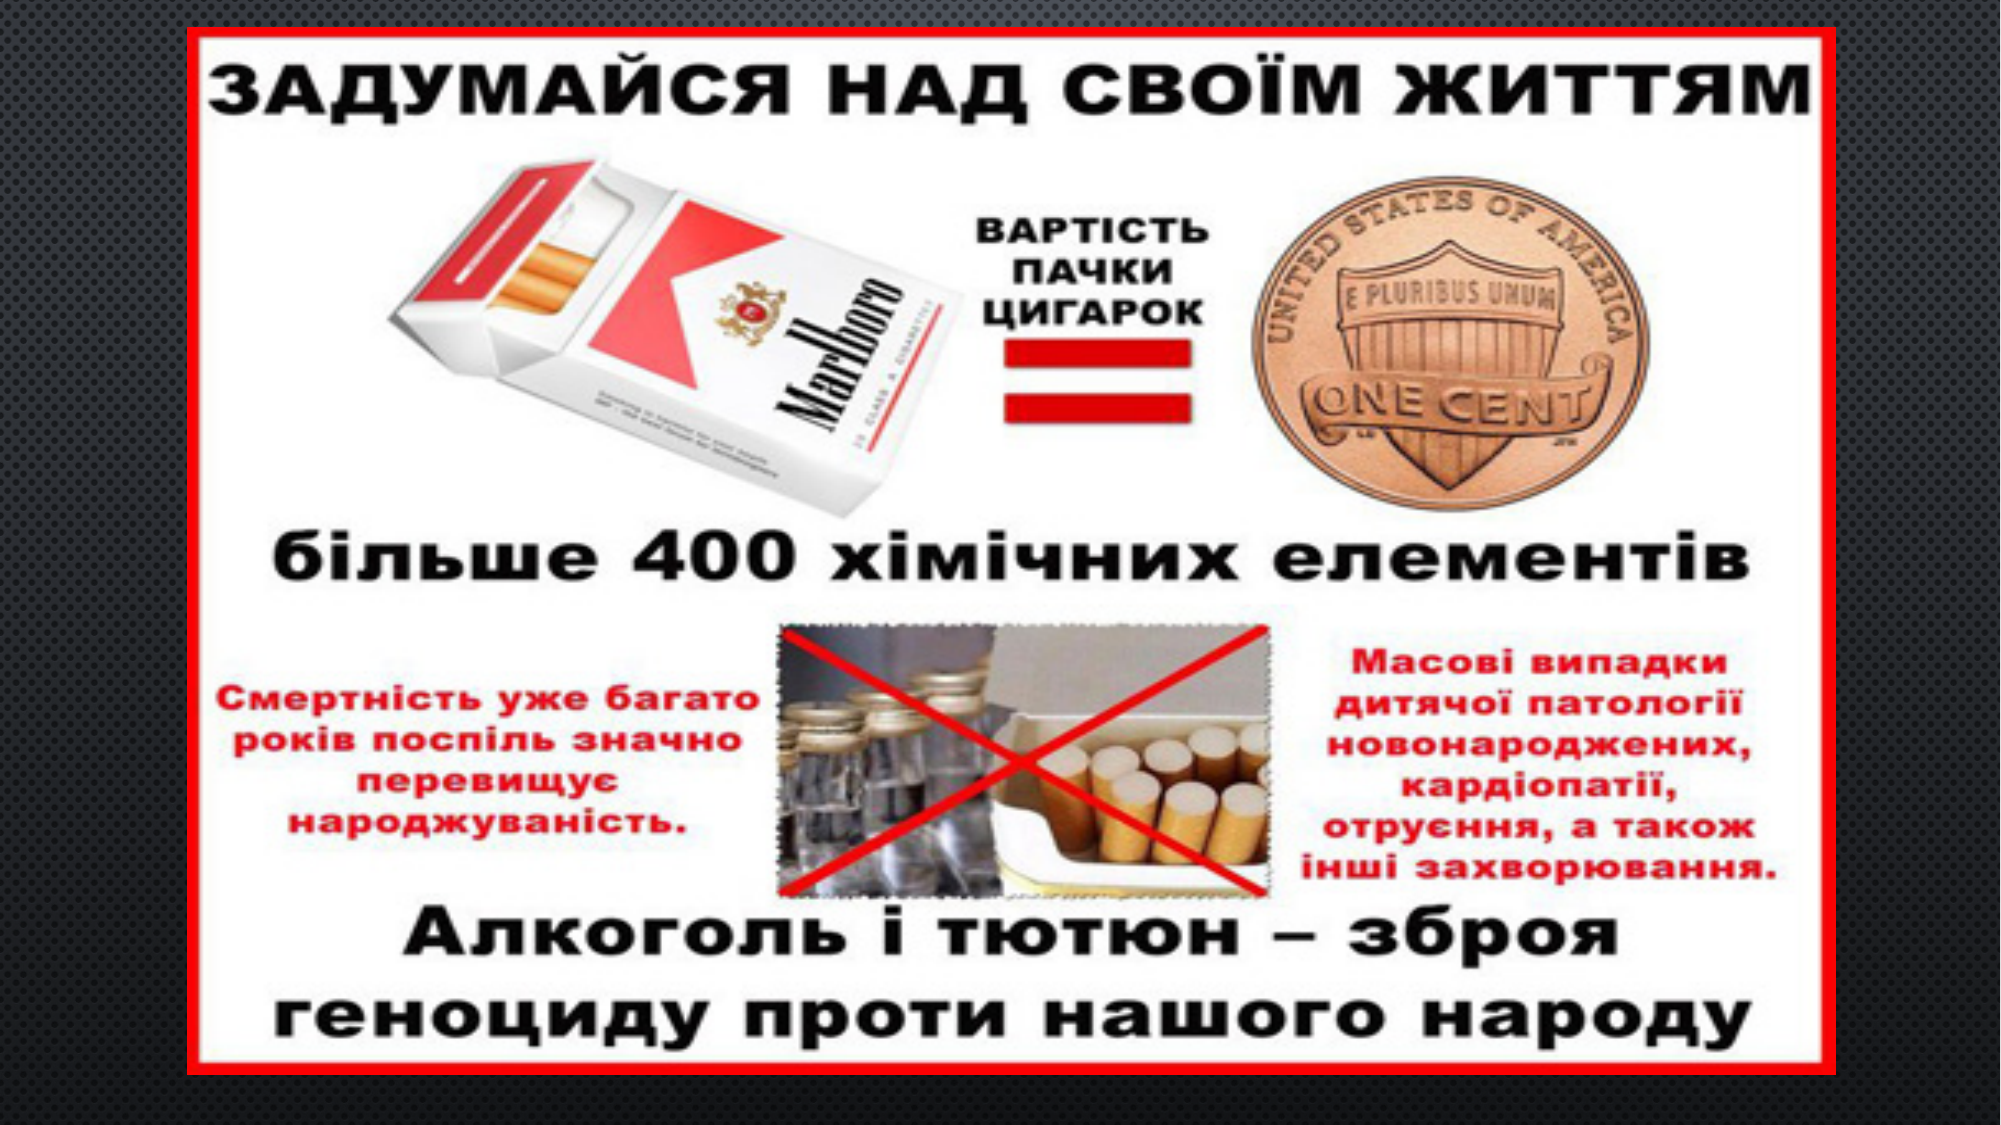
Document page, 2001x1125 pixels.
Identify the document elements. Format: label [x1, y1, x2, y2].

list [186, 27, 1836, 1076]
